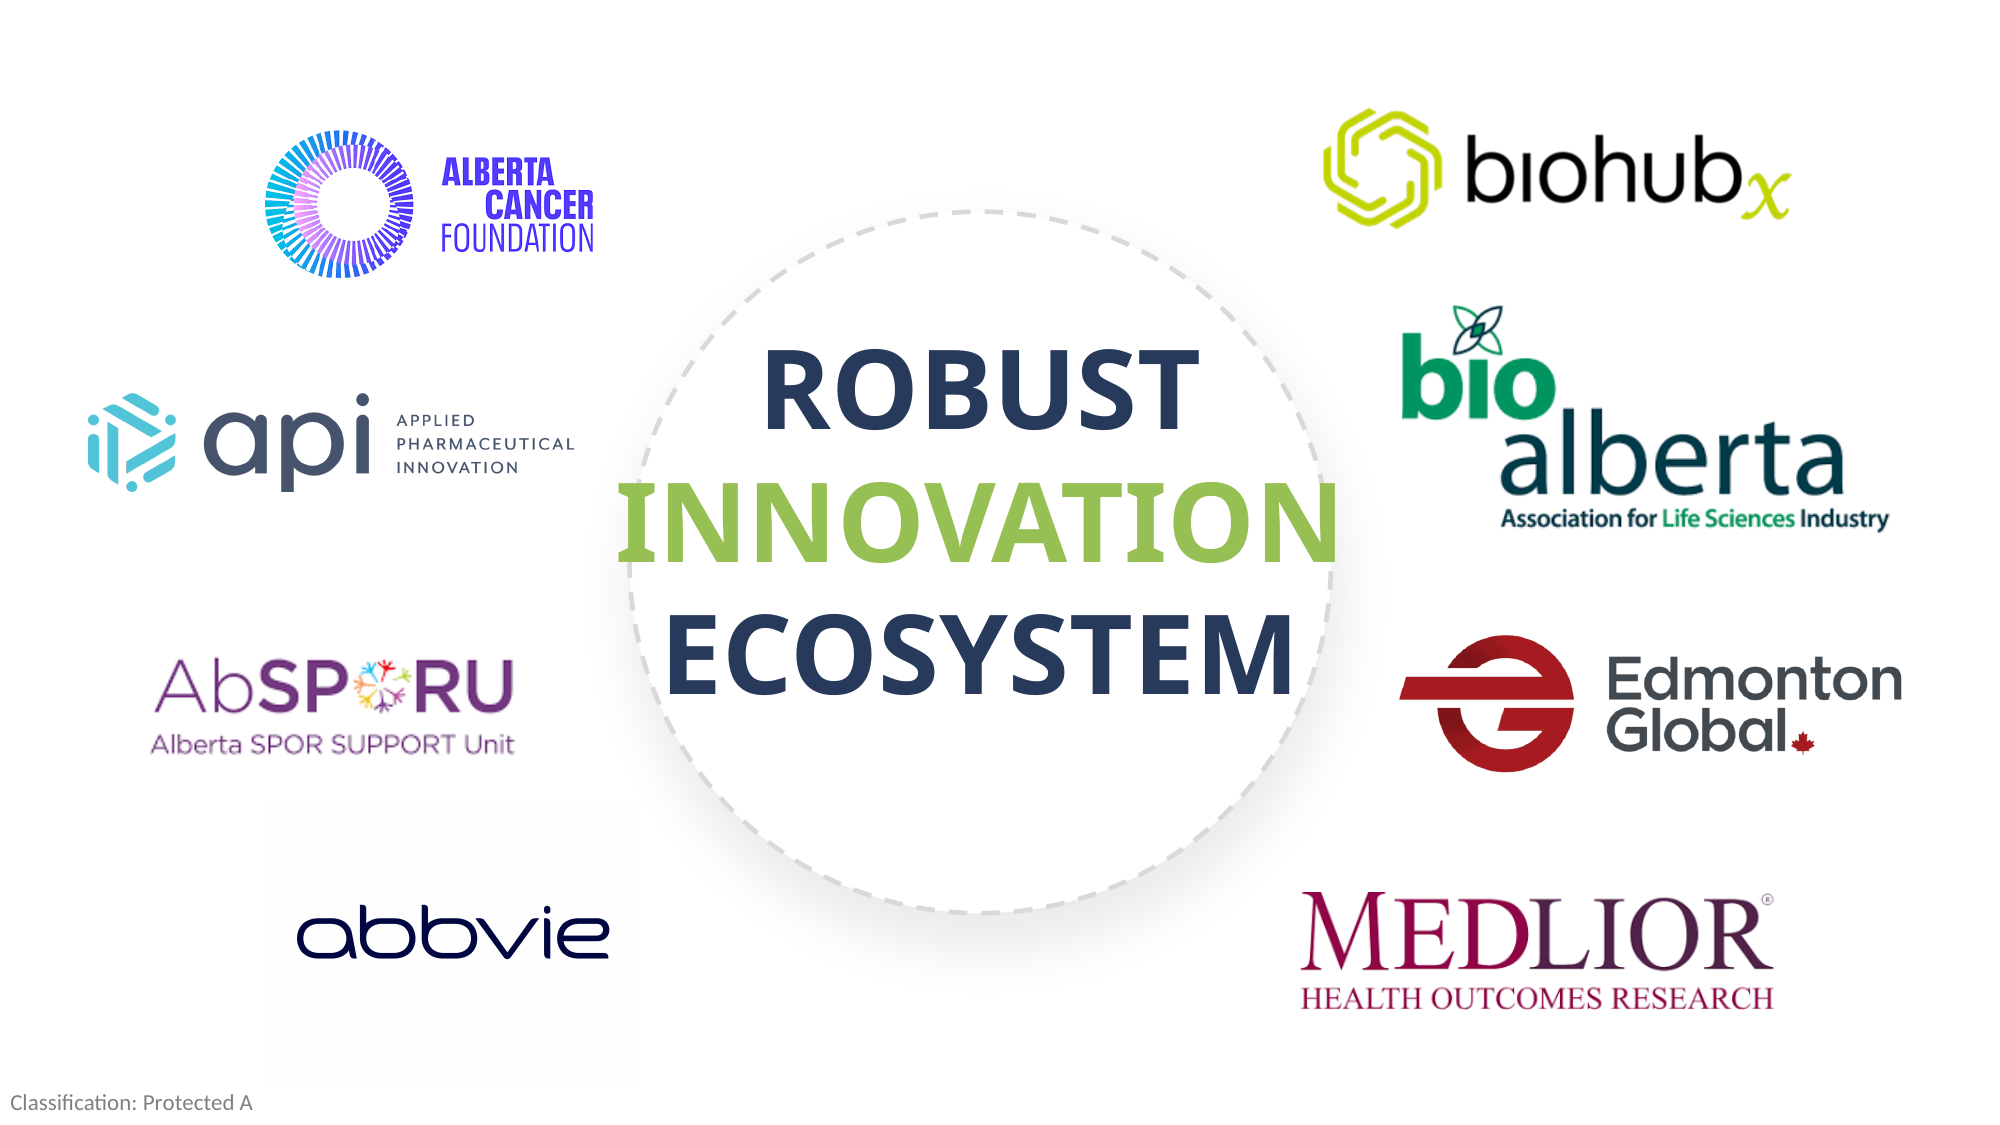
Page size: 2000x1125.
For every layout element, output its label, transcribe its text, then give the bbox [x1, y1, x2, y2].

picture [264, 130, 593, 279]
picture [1293, 892, 1779, 1011]
title ROBUST INNOVATION ECOSYSTEM [517, 436, 1444, 601]
picture [88, 393, 574, 493]
picture [55, 555, 641, 1084]
picture [1293, 19, 1891, 533]
text_box [633, 601, 1330, 914]
picture [1363, 599, 1936, 807]
text_box [652, 210, 1309, 436]
